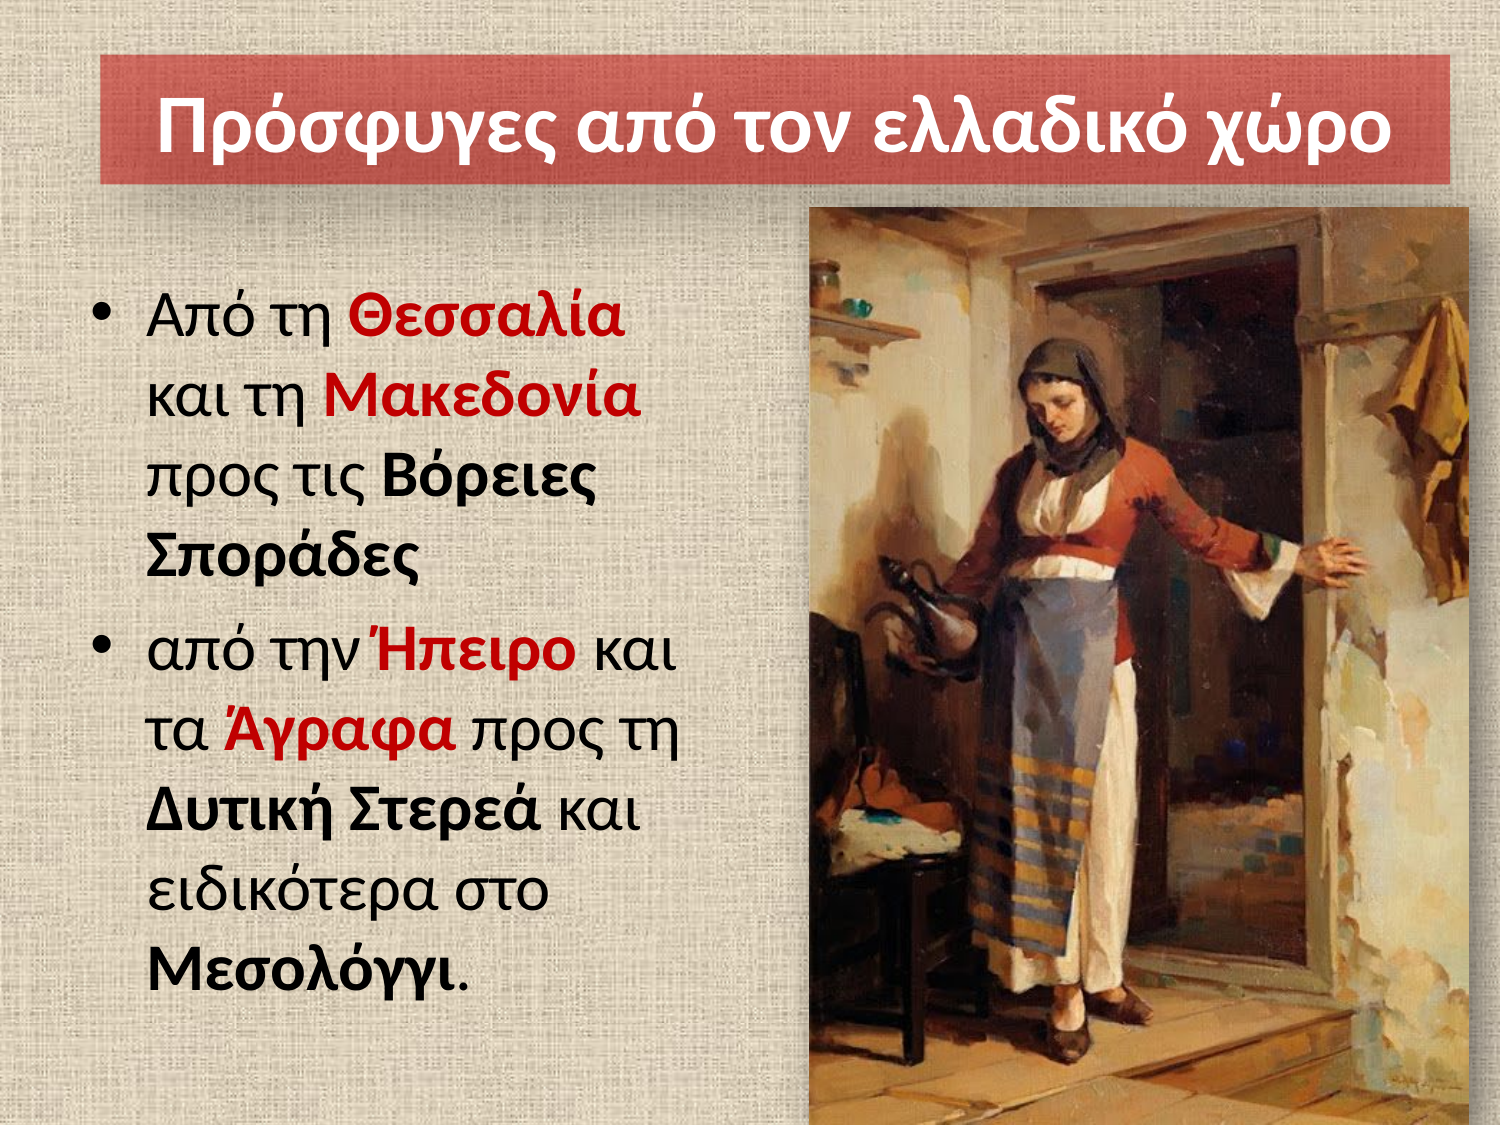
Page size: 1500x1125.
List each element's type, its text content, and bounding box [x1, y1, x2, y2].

list Από τη Θεσσαλία και τη Μακεδονία προς τις Βόρειες Σποράδες από την Ήπειρο και τα Άγραφα προς τη Δυτική Στερεά και ειδικότερα στο Μεσολόγγι. [75, 262, 727, 1094]
picture [0, 0, 1500, 1125]
text_box Πρόσφυγες από τον ελλαδικό χώρο [100, 54, 1451, 185]
